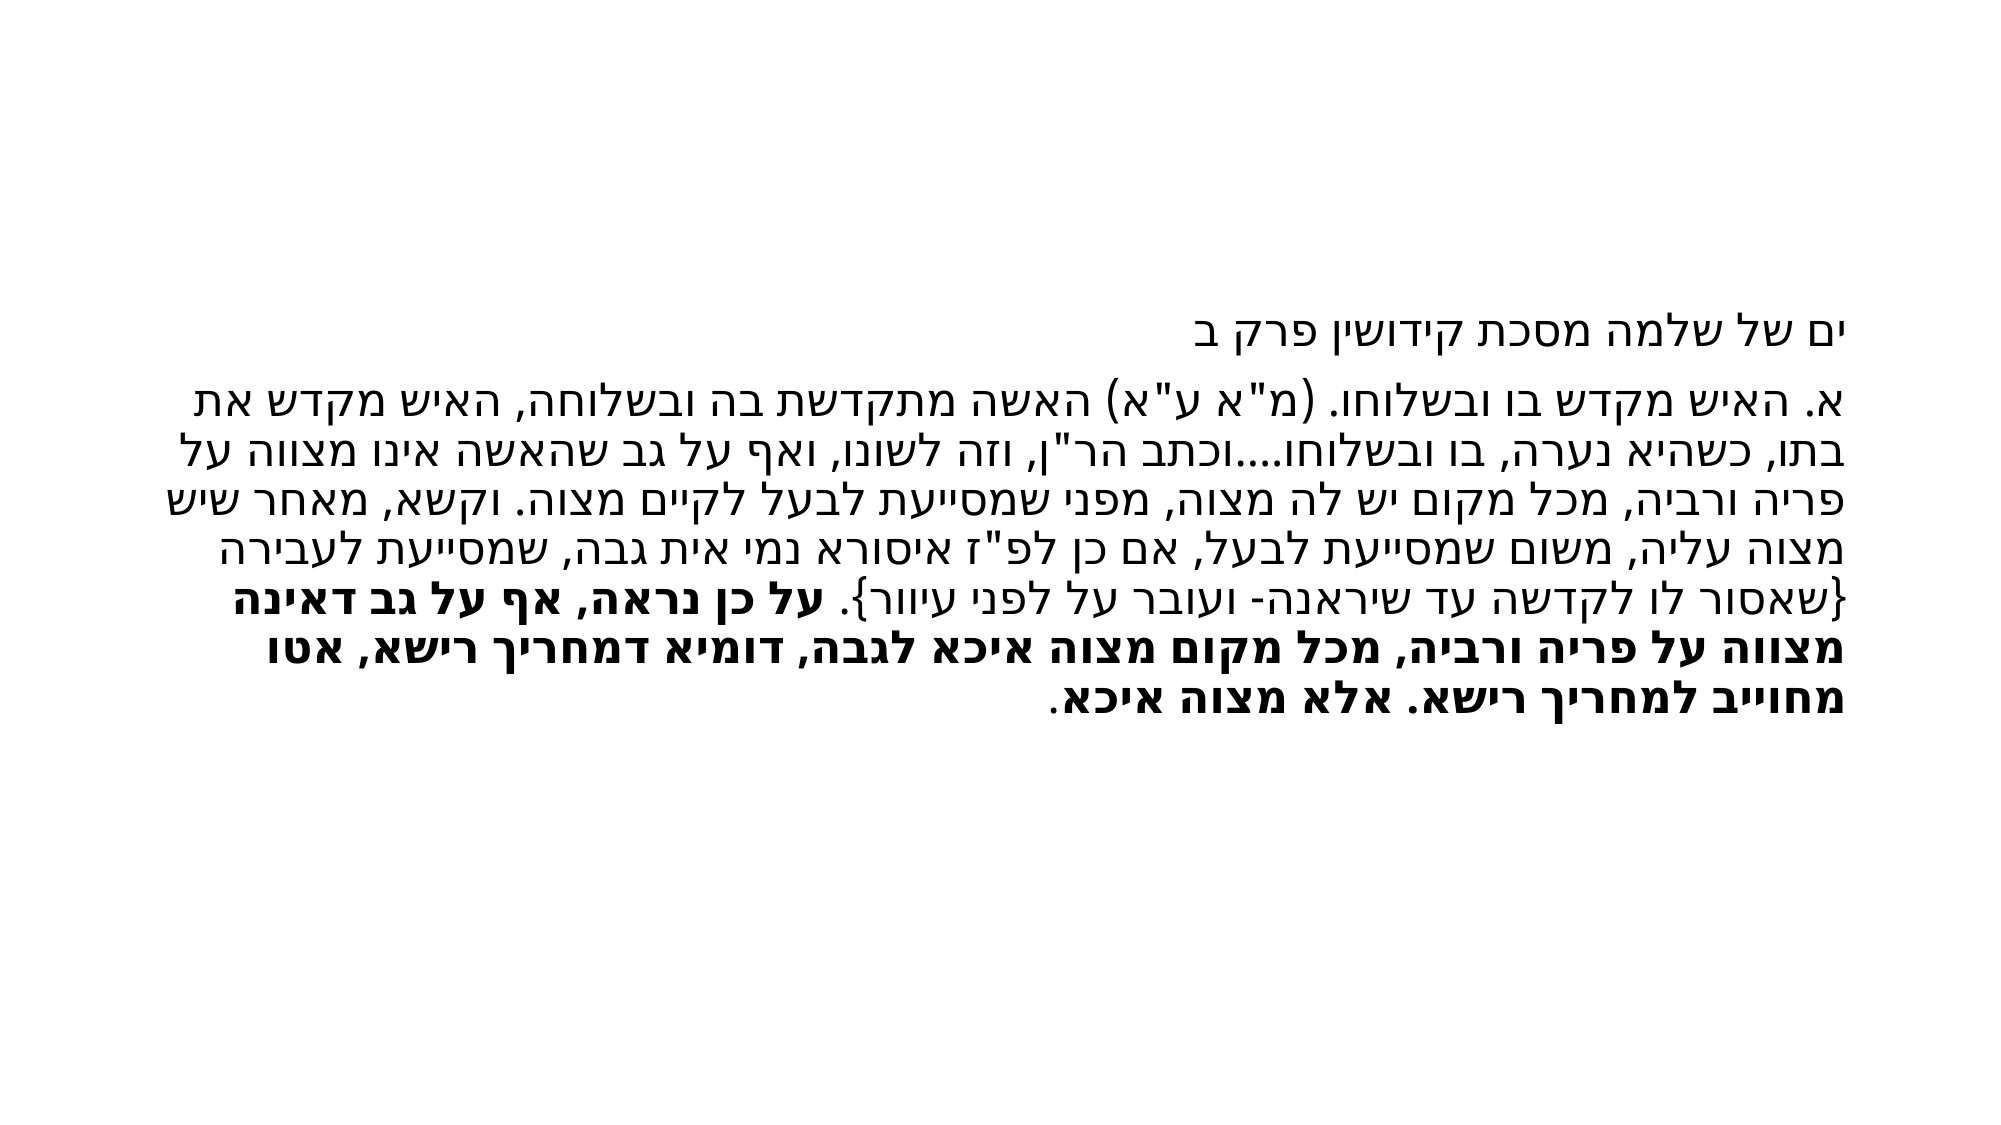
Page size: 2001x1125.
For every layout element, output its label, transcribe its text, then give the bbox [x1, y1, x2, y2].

list ים של שלמה מסכת קידושין פרק ב א. האיש מקדש בו ובשלוחו. (מ"א ע"א) האשה מתקדשת בה ובשלוחה, האיש מקדש את בתו, כשהיא נערה, בו ובשלוחו....וכתב הר"ן, וזה לשונו, ואף על גב שהאשה אינו מצווה על פריה ורביה, מכל מקום יש לה מצוה, מפני שמסייעת לבעל לקיים מצוה. וקשא, מאחר שיש מצוה עליה, משום שמסייעת לבעל, אם כן לפ"ז איסורא נמי אית גבה, שמסייעת לעבירה {שאסור לו לקדשה עד שיראנה- ועובר על לפני עיוור}. על כן נראה, אף על גב דאינה מצווה על פריה ורביה, מכל מקום מצוה איכא לגבה, דומיא דמחריך רישא, אטו מחוייב למחריך רישא. אלא מצוה איכא. [137, 299, 1863, 1014]
